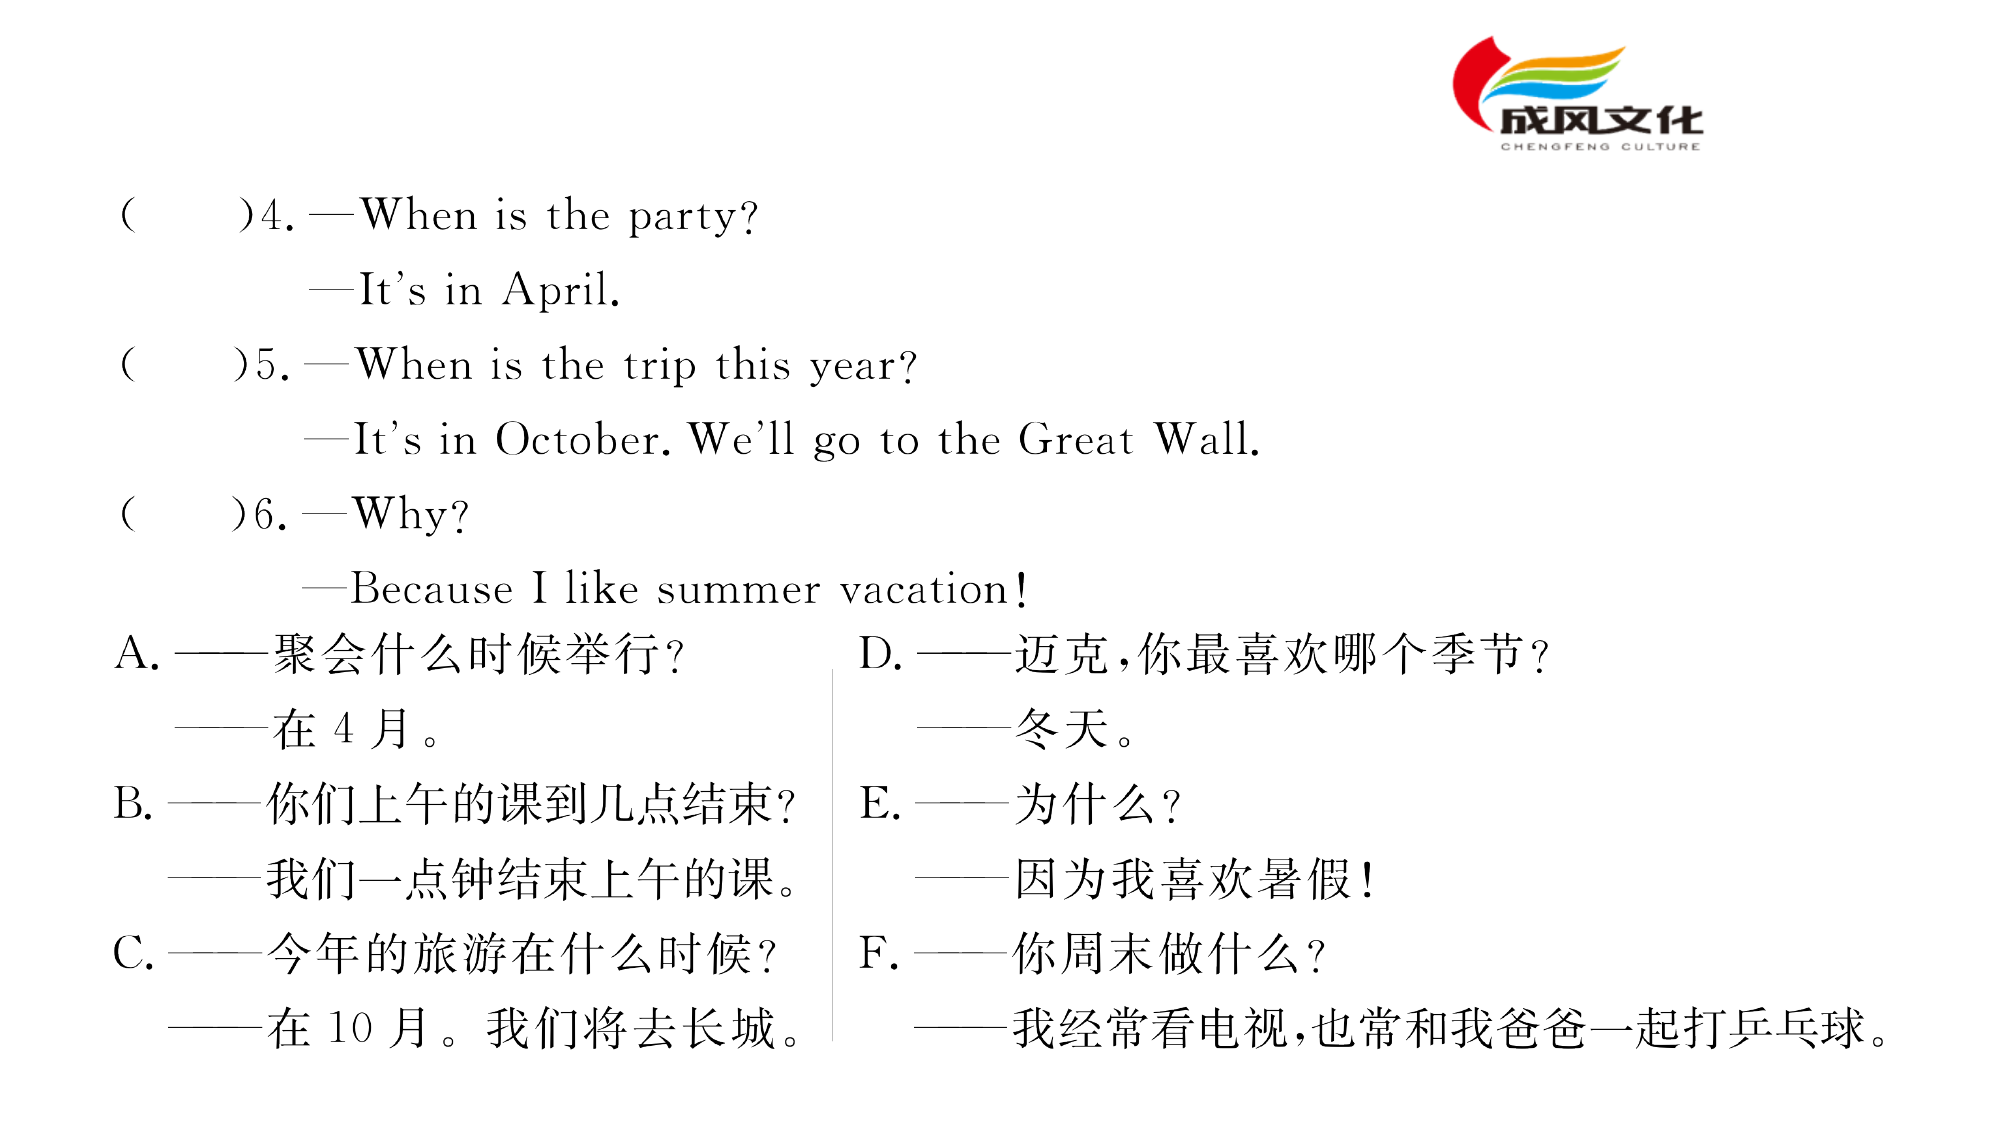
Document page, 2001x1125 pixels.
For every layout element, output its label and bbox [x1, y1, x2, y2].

picture [110, 30, 2000, 1083]
